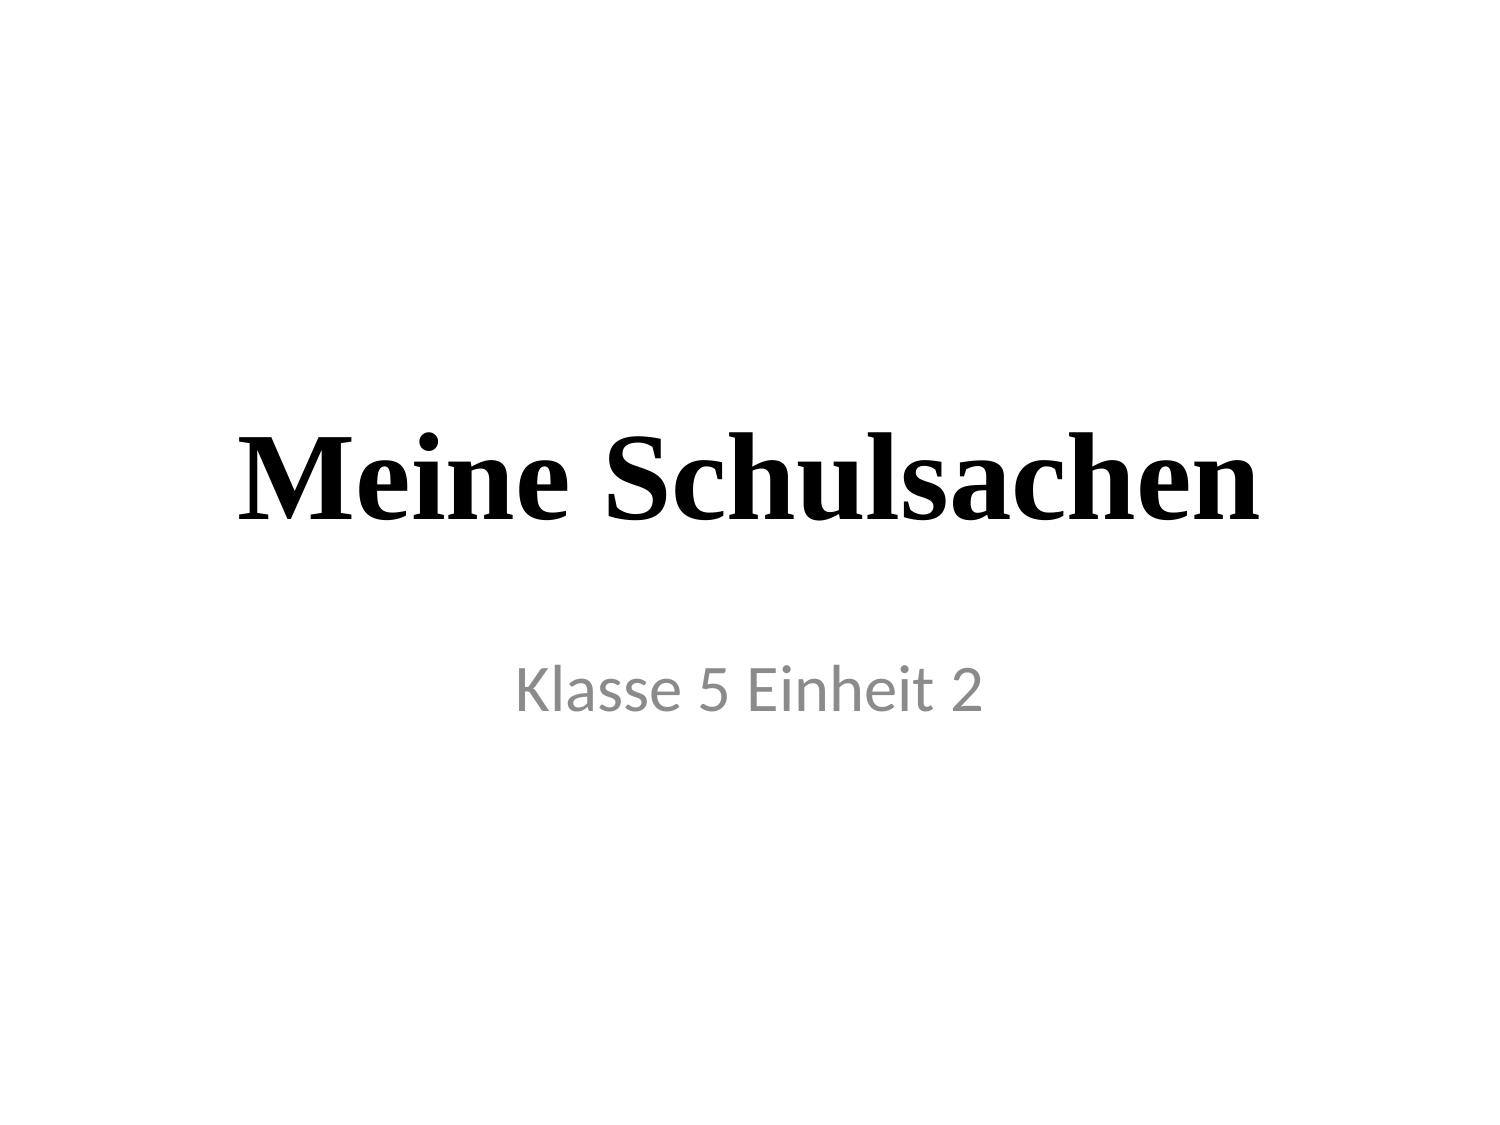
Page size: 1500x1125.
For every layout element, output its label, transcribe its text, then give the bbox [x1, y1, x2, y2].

subtitle Klasse 5 Einheit 2 [225, 637, 1275, 925]
title Meine Schulsachen [112, 349, 1388, 591]
